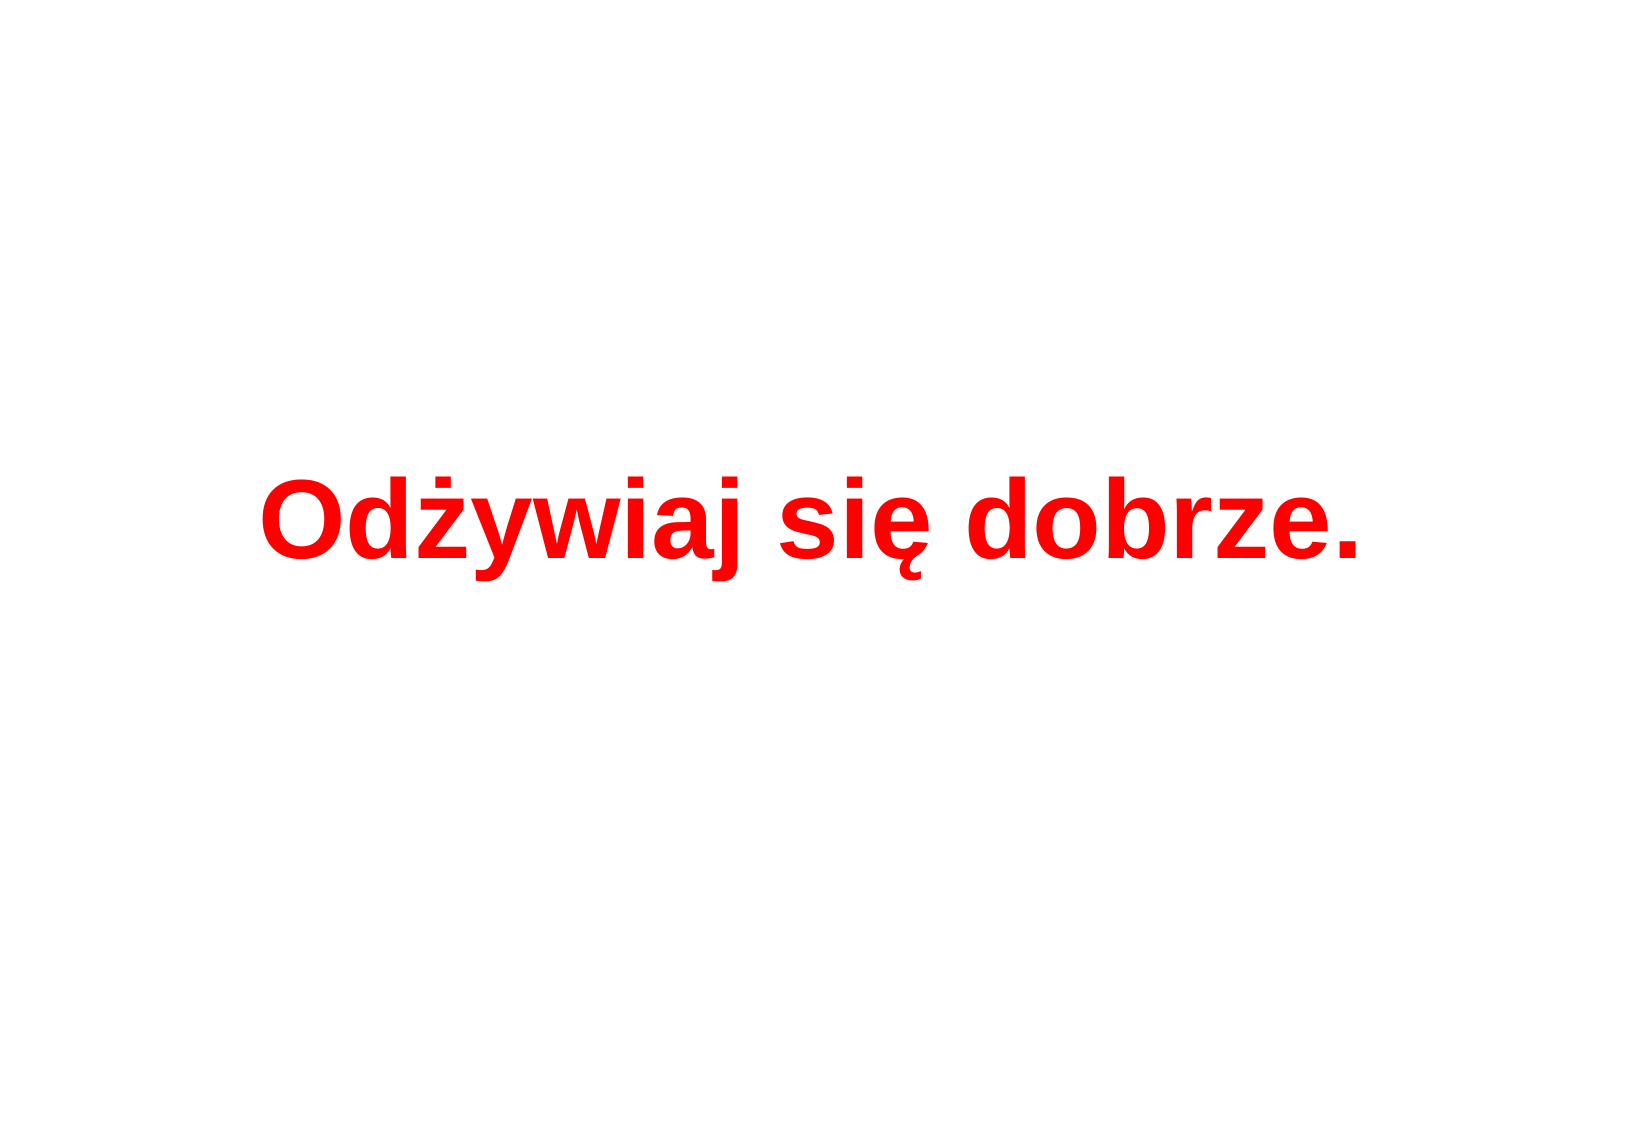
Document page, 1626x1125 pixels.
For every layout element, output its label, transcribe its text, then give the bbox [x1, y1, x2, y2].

title Odżywiaj się dobrze. [80, 160, 1543, 648]
